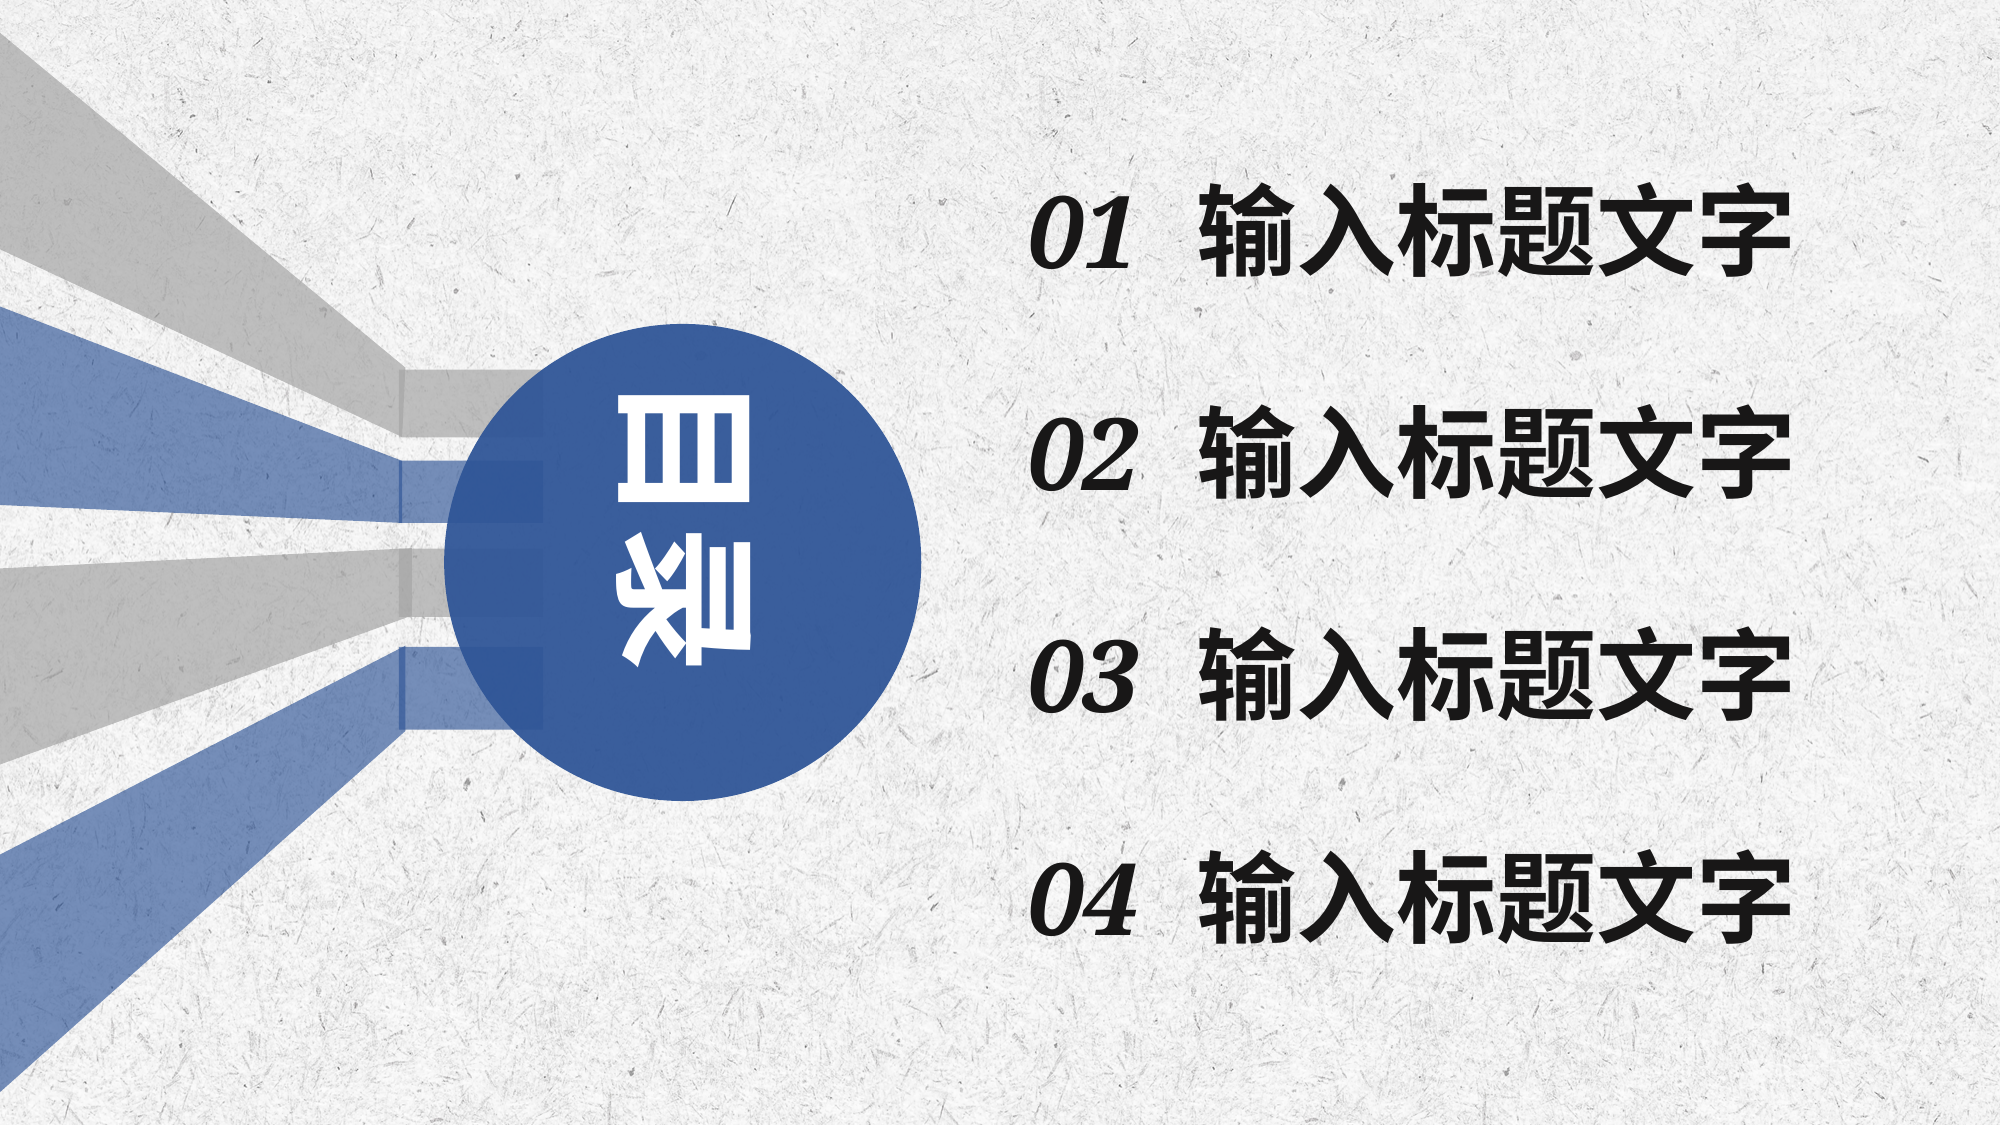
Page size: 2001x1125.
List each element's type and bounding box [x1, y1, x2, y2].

picture [0, 0, 2000, 1125]
text_box [0, 32, 922, 1093]
